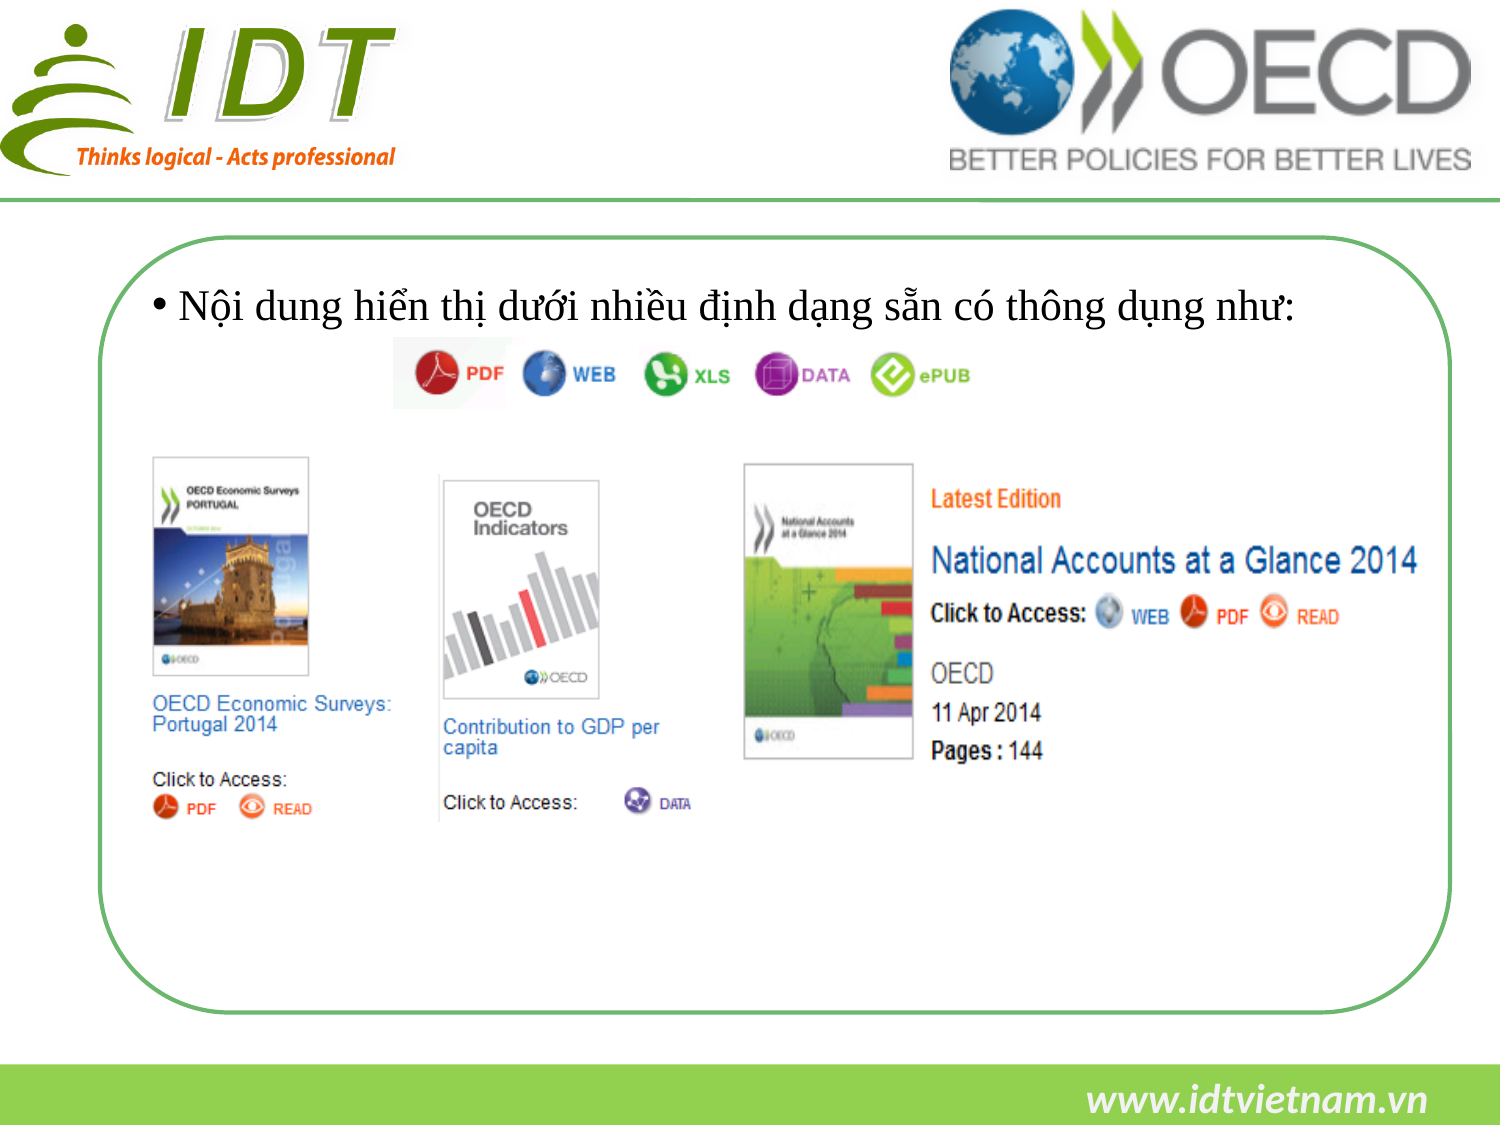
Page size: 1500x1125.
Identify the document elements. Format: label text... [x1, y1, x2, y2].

picture [437, 474, 708, 823]
picture [137, 449, 424, 832]
text_box Nội dung hiển thị dưới nhiều định dạng sẵn có thông dụng như: [137, 274, 1400, 442]
text_box [97, 235, 1453, 1015]
picture [868, 350, 980, 400]
text_box www.idtvietnam.vn [0, 1064, 1500, 1125]
picture [949, 0, 1471, 192]
picture [638, 345, 863, 407]
picture [0, 24, 401, 176]
picture [393, 337, 635, 409]
picture [737, 449, 1426, 776]
